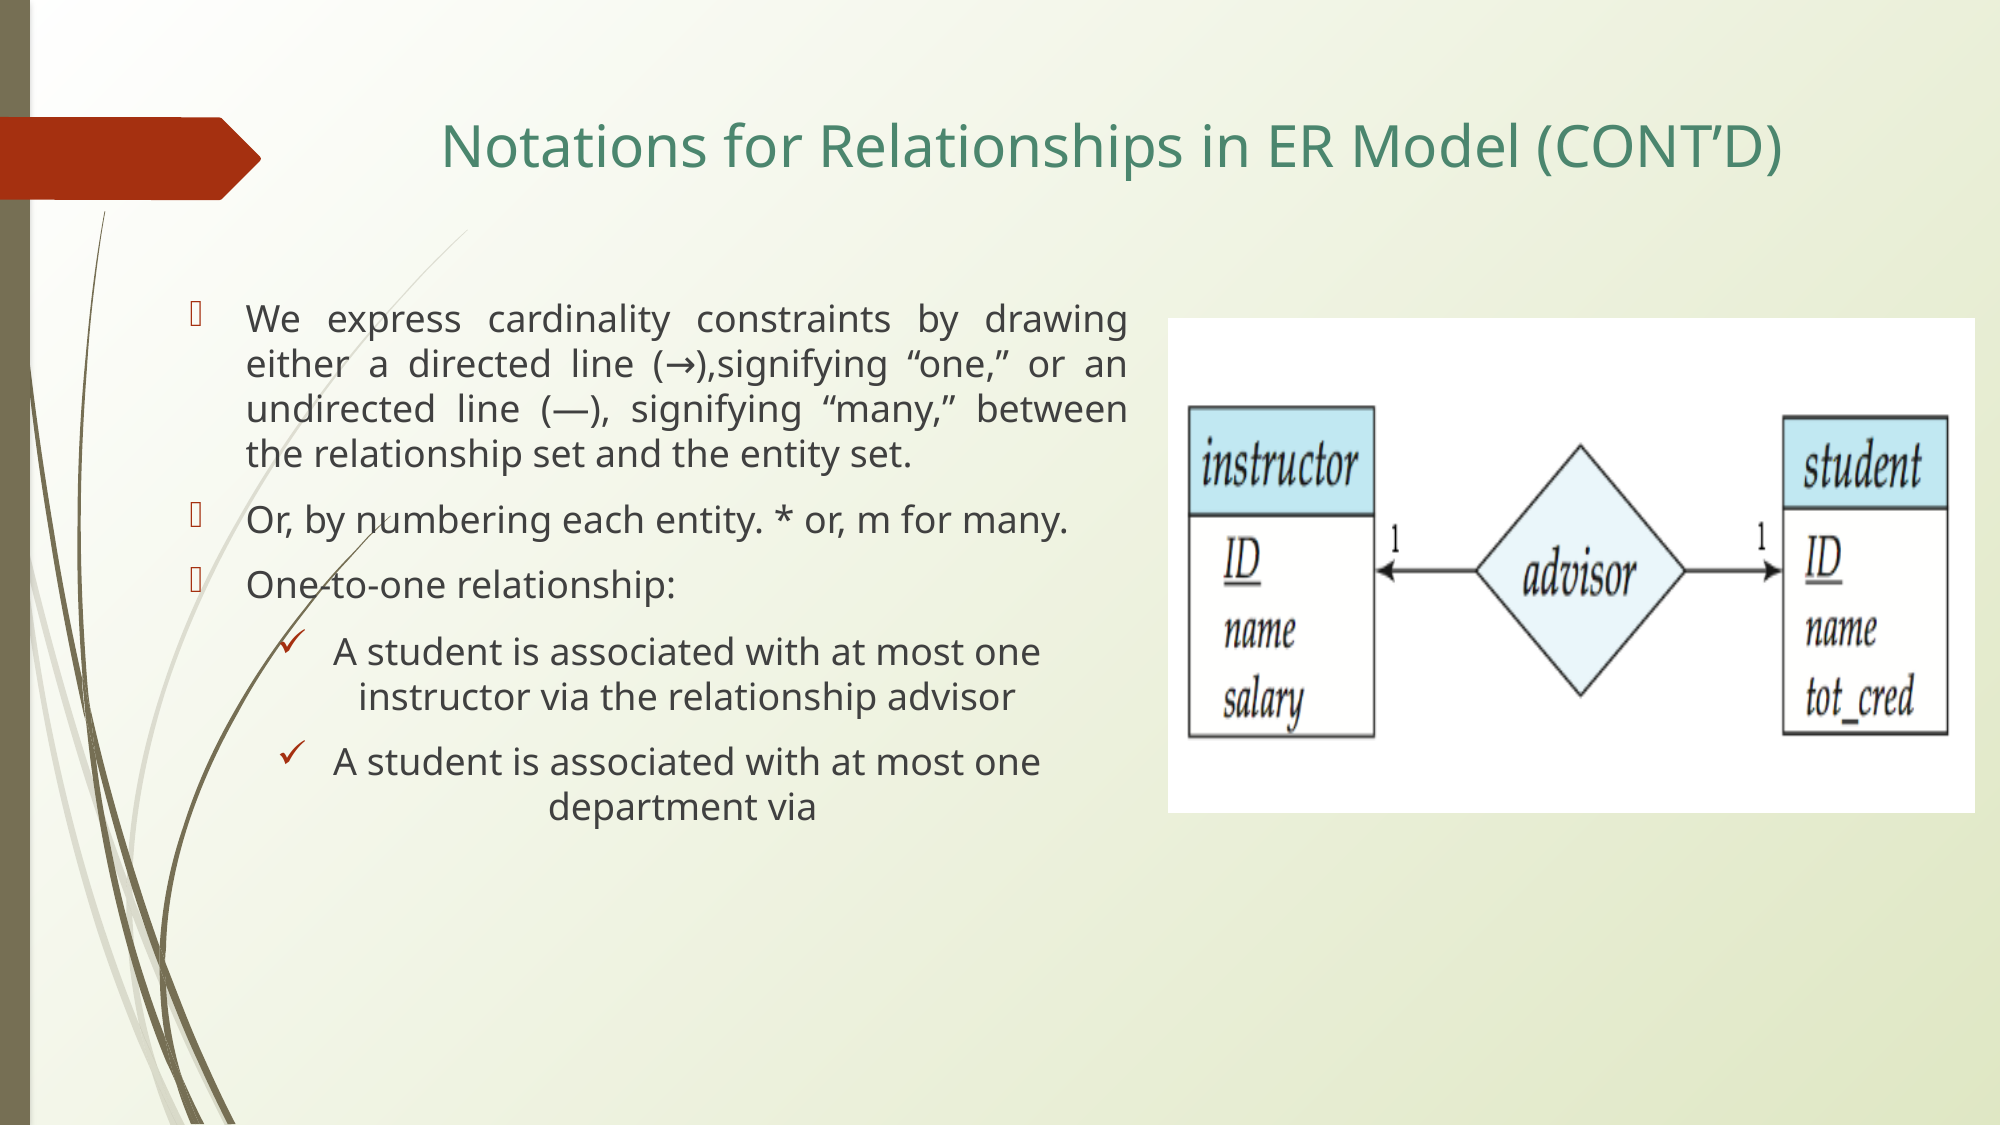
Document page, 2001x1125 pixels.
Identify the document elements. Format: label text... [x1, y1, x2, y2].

picture [1168, 318, 1975, 813]
text_box We express cardinality constraints by drawing either a directed line (→),signifying “one,” or an undirected line (—), signifying “many,” between the relationship set and the entity set. Or, by numbering each entity. * or, m for many. One-to-one relationship: A student is associated with at most one instructor via the relationship advisor A student is associated with at most one department via [174, 287, 1145, 982]
text_box Notations for Relationships in ER Model (CONT’D) [425, 102, 1888, 313]
